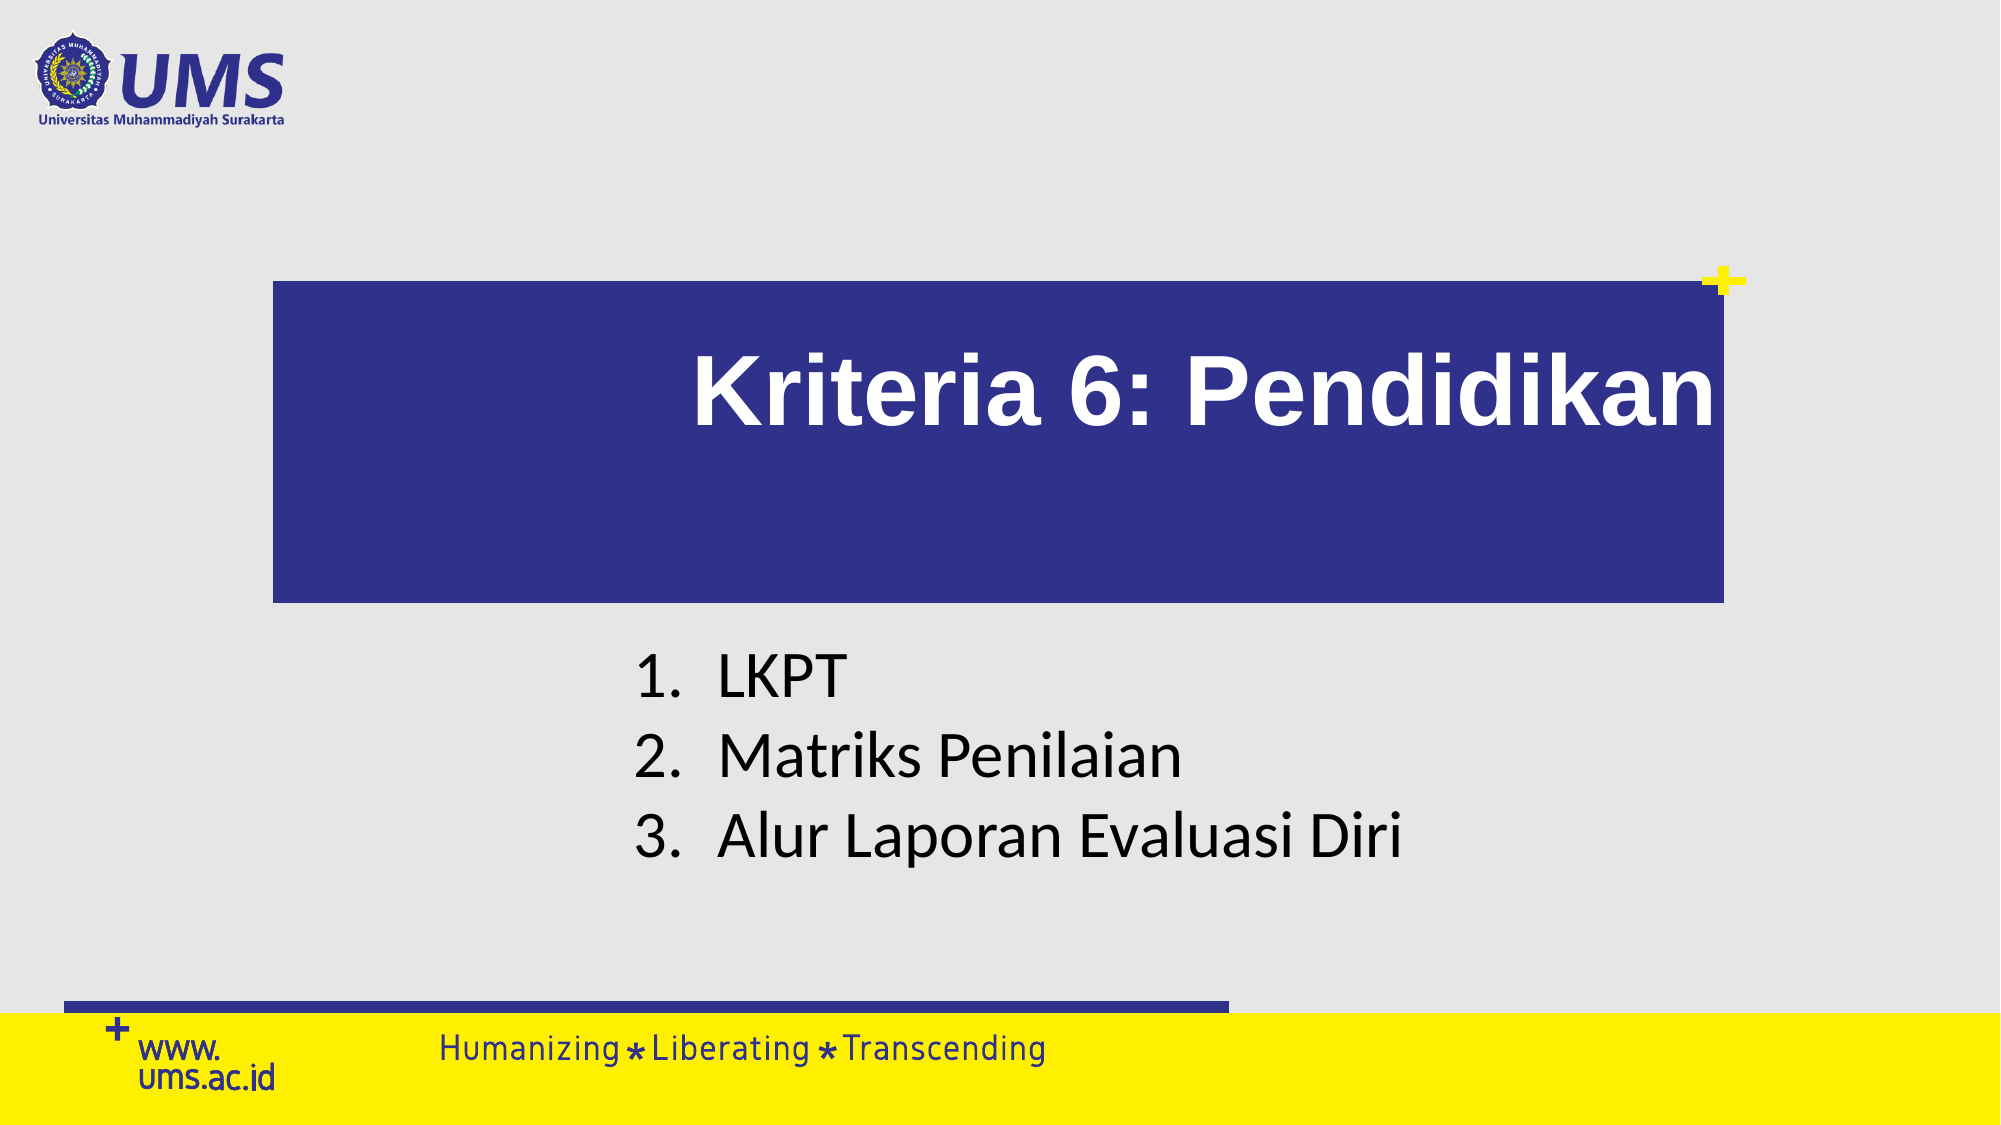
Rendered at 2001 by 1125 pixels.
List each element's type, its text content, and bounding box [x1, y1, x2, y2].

text_box LKPT Matriks Penilaian Alur Laporan Evaluasi Diri [543, 623, 1544, 878]
picture [24, 23, 291, 132]
title Kriteria 6: Pendidikan [289, 284, 1734, 502]
